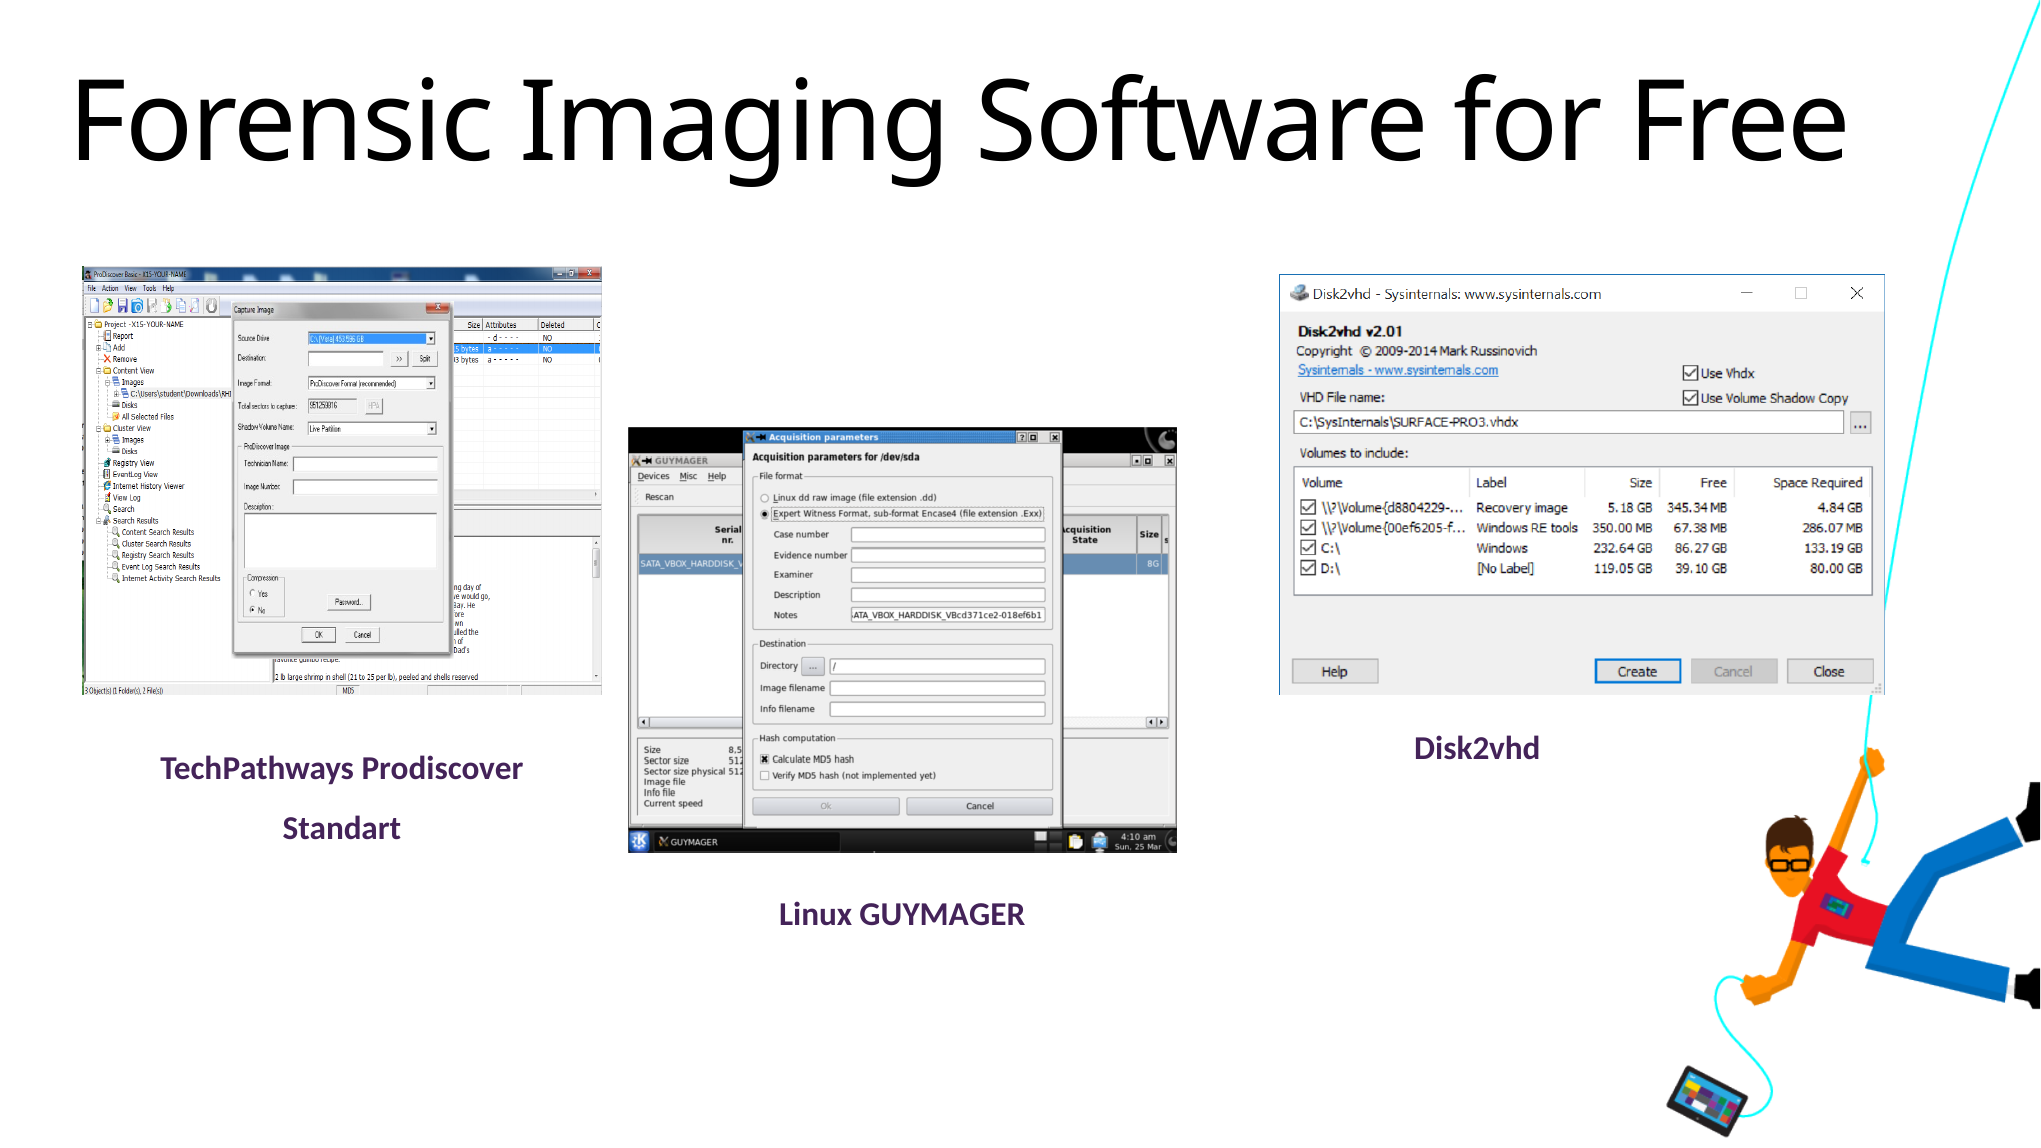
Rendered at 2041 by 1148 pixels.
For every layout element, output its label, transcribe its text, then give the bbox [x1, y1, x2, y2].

text_box Linux GUYMAGER [689, 887, 1116, 937]
picture [627, 426, 1177, 853]
picture [1279, 0, 2041, 1148]
text_box TechPathways Prodiscover Standart [128, 721, 556, 851]
title Forensic Imaging Software for Free [45, 48, 1885, 199]
text_box Disk2vhd [1264, 721, 1691, 771]
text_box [82, 266, 602, 695]
